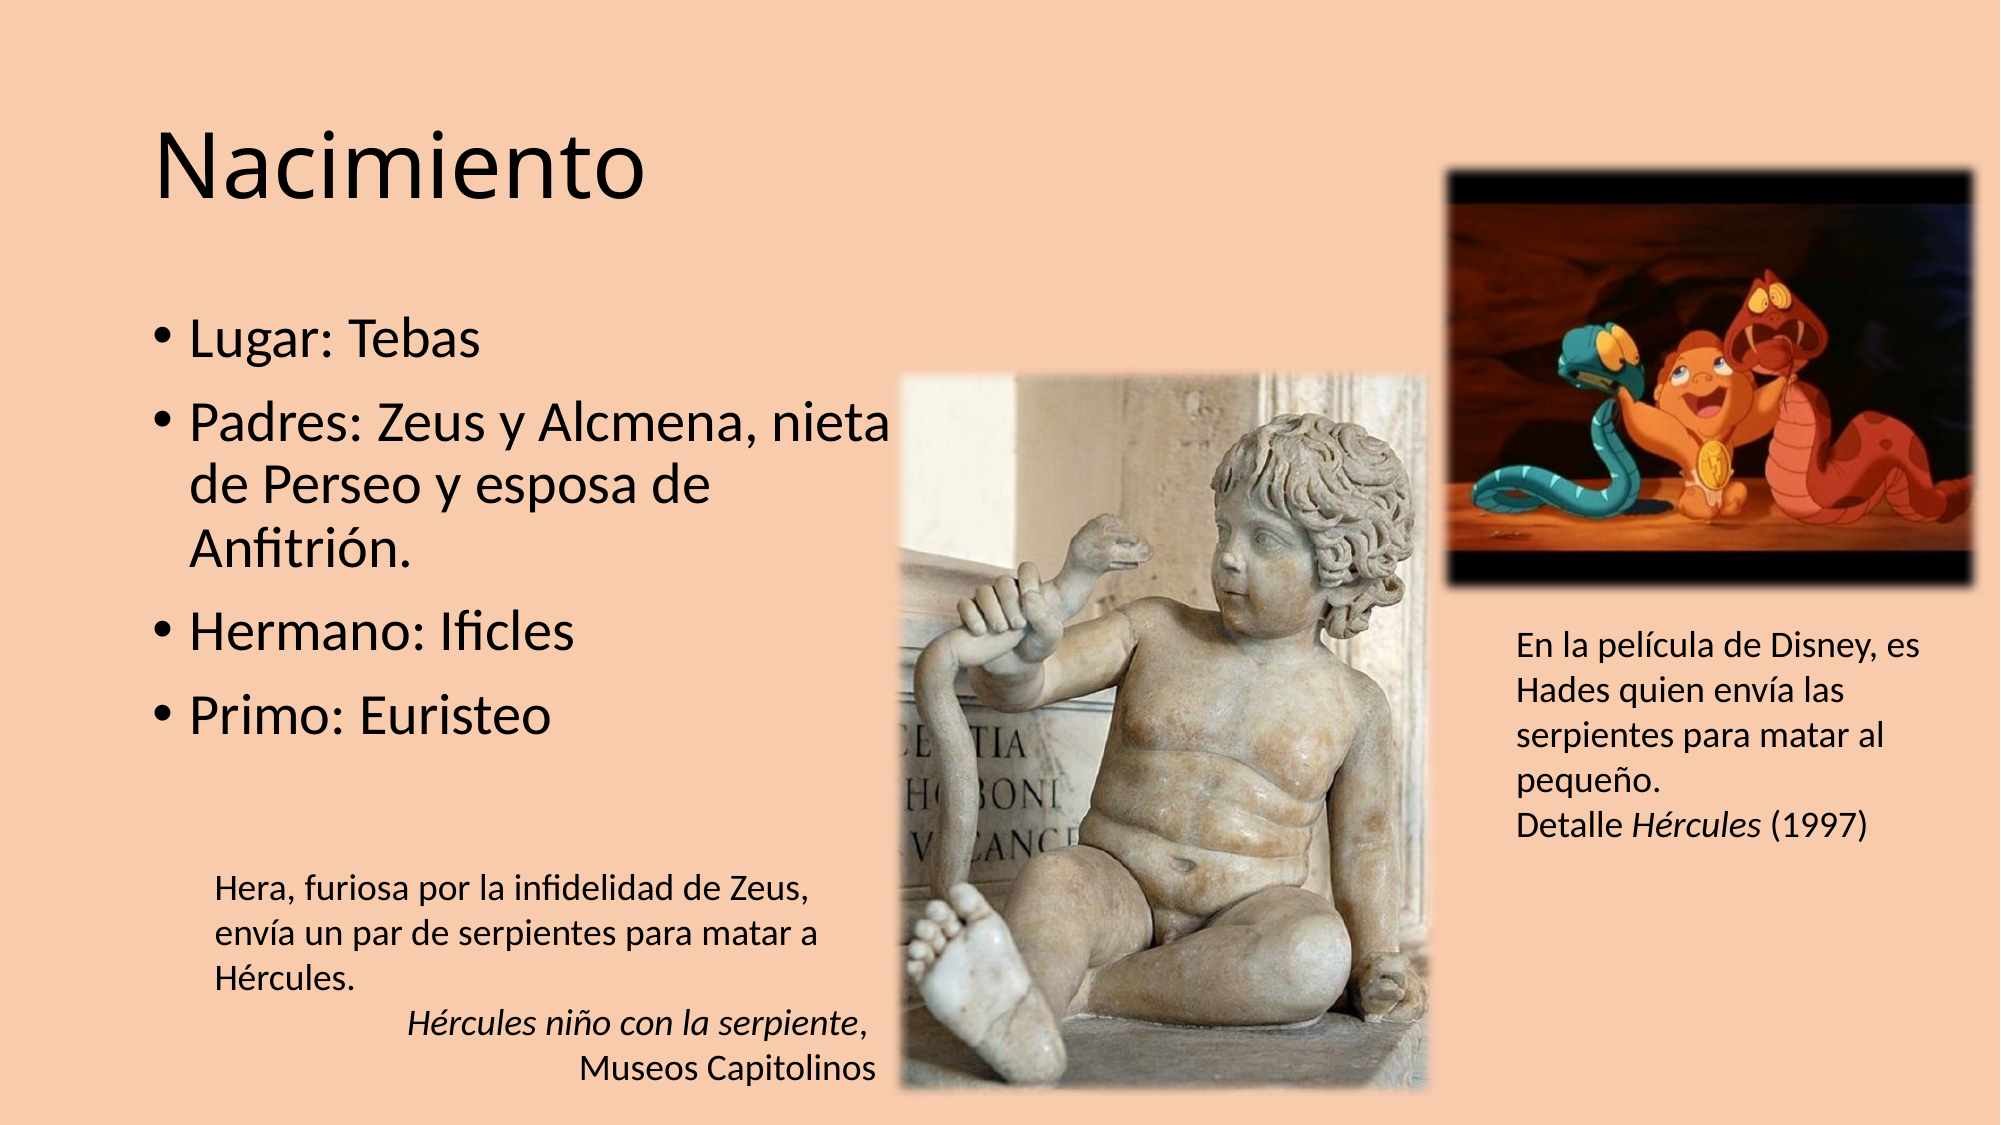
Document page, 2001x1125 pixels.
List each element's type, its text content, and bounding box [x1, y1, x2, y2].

picture [1436, 159, 1984, 597]
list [891, 365, 1437, 1098]
list Lugar: Tebas Padres: Zeus y Alcmena, nieta de Perseo y esposa de Anfitrión. Hermano: Ificles Primo: Euristeo [137, 299, 922, 1014]
title Nacimiento [137, 59, 1863, 278]
text_box Hera, furiosa por la infidelidad de Zeus, envía un par de serpientes para matar a Hércules. Hércules niño con la serpiente, Museos Capitolinos [199, 855, 891, 1095]
text_box En la película de Disney, es Hades quien envía las serpientes para matar al pequeño. Detalle Hércules (1997) [1501, 612, 2000, 853]
